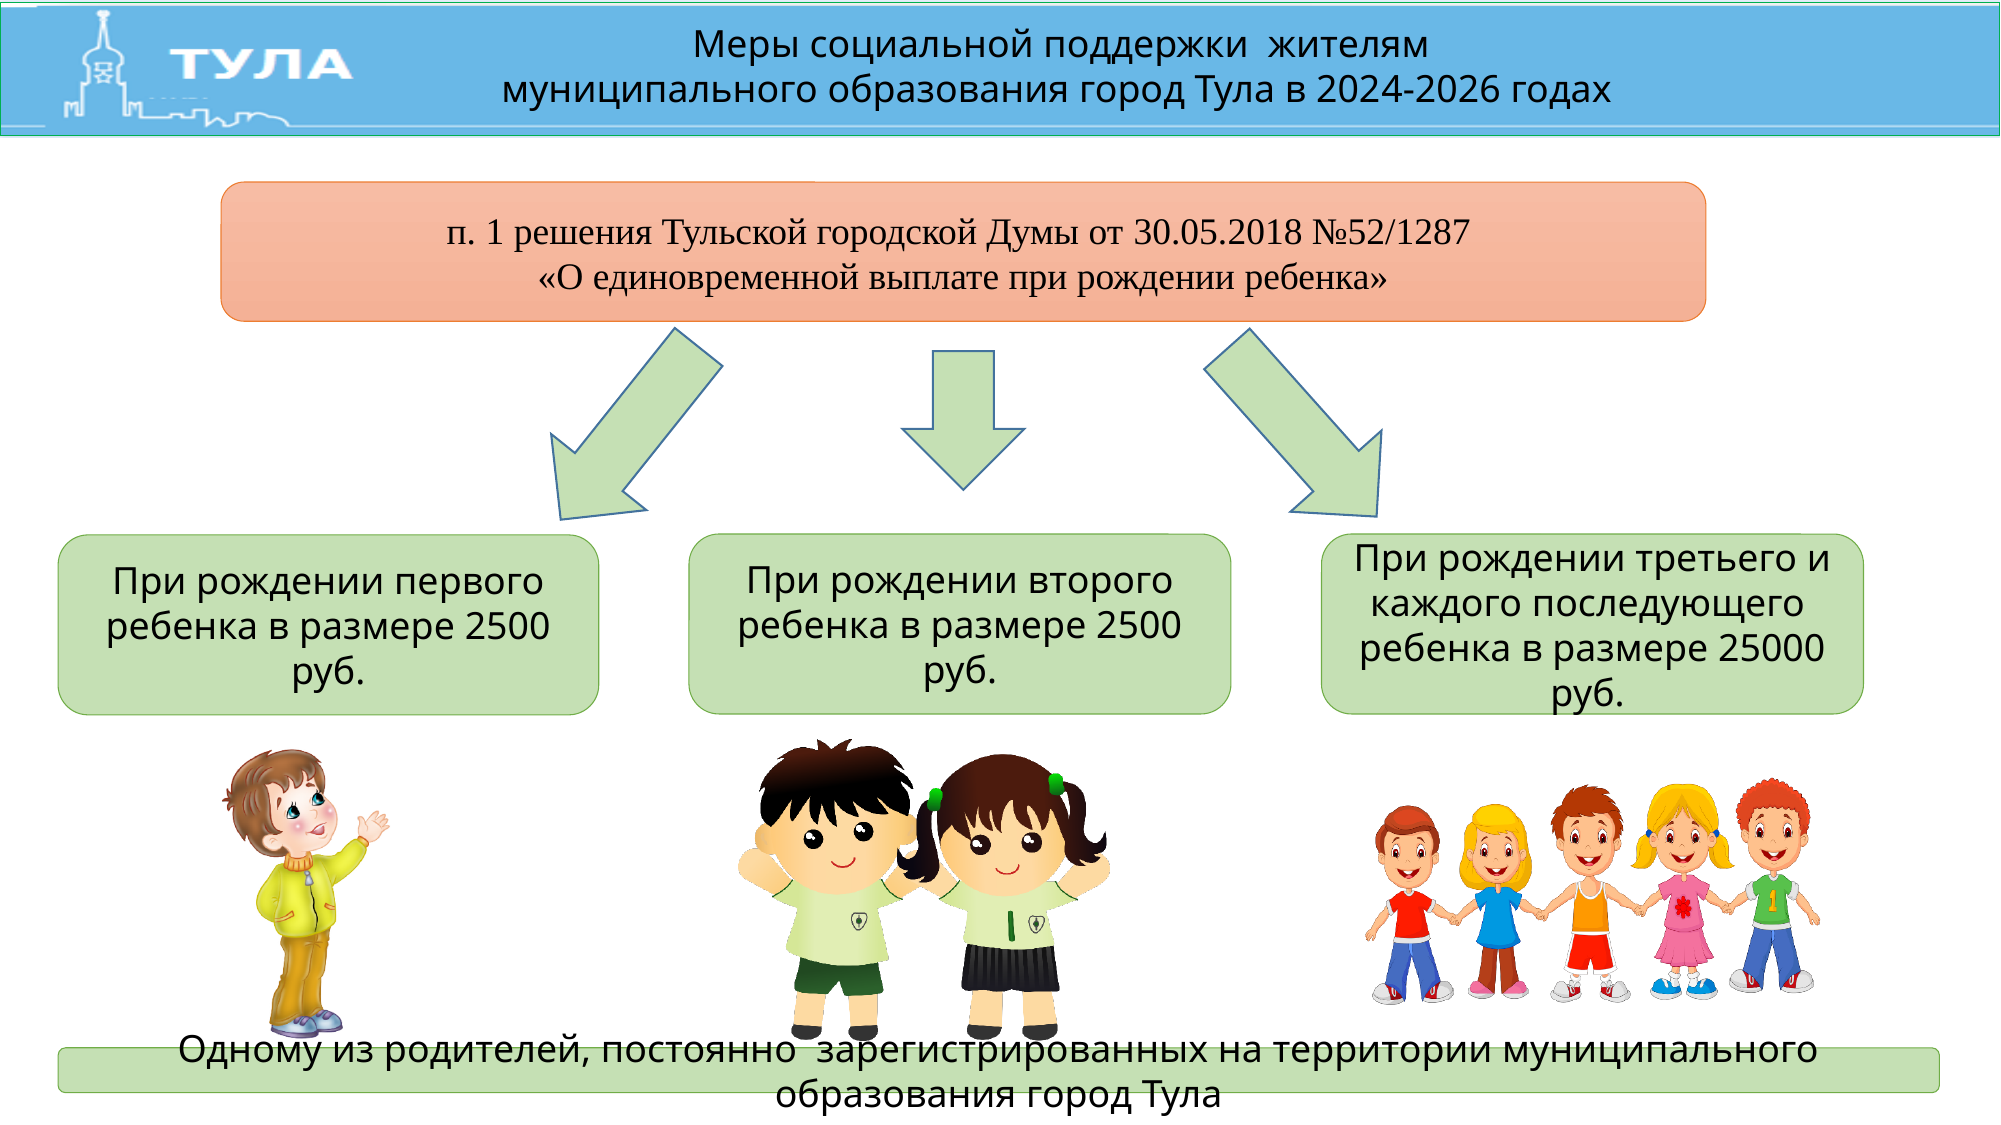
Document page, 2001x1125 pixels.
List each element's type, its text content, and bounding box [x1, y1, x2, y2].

text_box [549, 326, 724, 521]
picture [183, 730, 429, 1048]
text_box п. 1 решения Тульской городской Думы от 30.05.2018 №52/1287 «О единовременной выплате при рождении ребенка» [220, 181, 1707, 322]
text_box Одному из родителей, постоянно зарегистрированных на территории муниципального образования город Тула [57, 1047, 1940, 1094]
picture [738, 739, 1110, 1041]
text_box [899, 350, 1027, 492]
text_box При рождении второго ребенка в размере 2500 руб. [688, 533, 1232, 715]
text_box При рождении первого ребенка в размере 2500 руб. [57, 534, 600, 716]
picture [0, 2, 2000, 136]
text_box При рождении третьего и каждого последующего ребенка в размере 25000 руб. [1320, 533, 1865, 715]
picture [1363, 775, 1822, 1006]
text_box [1202, 327, 1383, 518]
